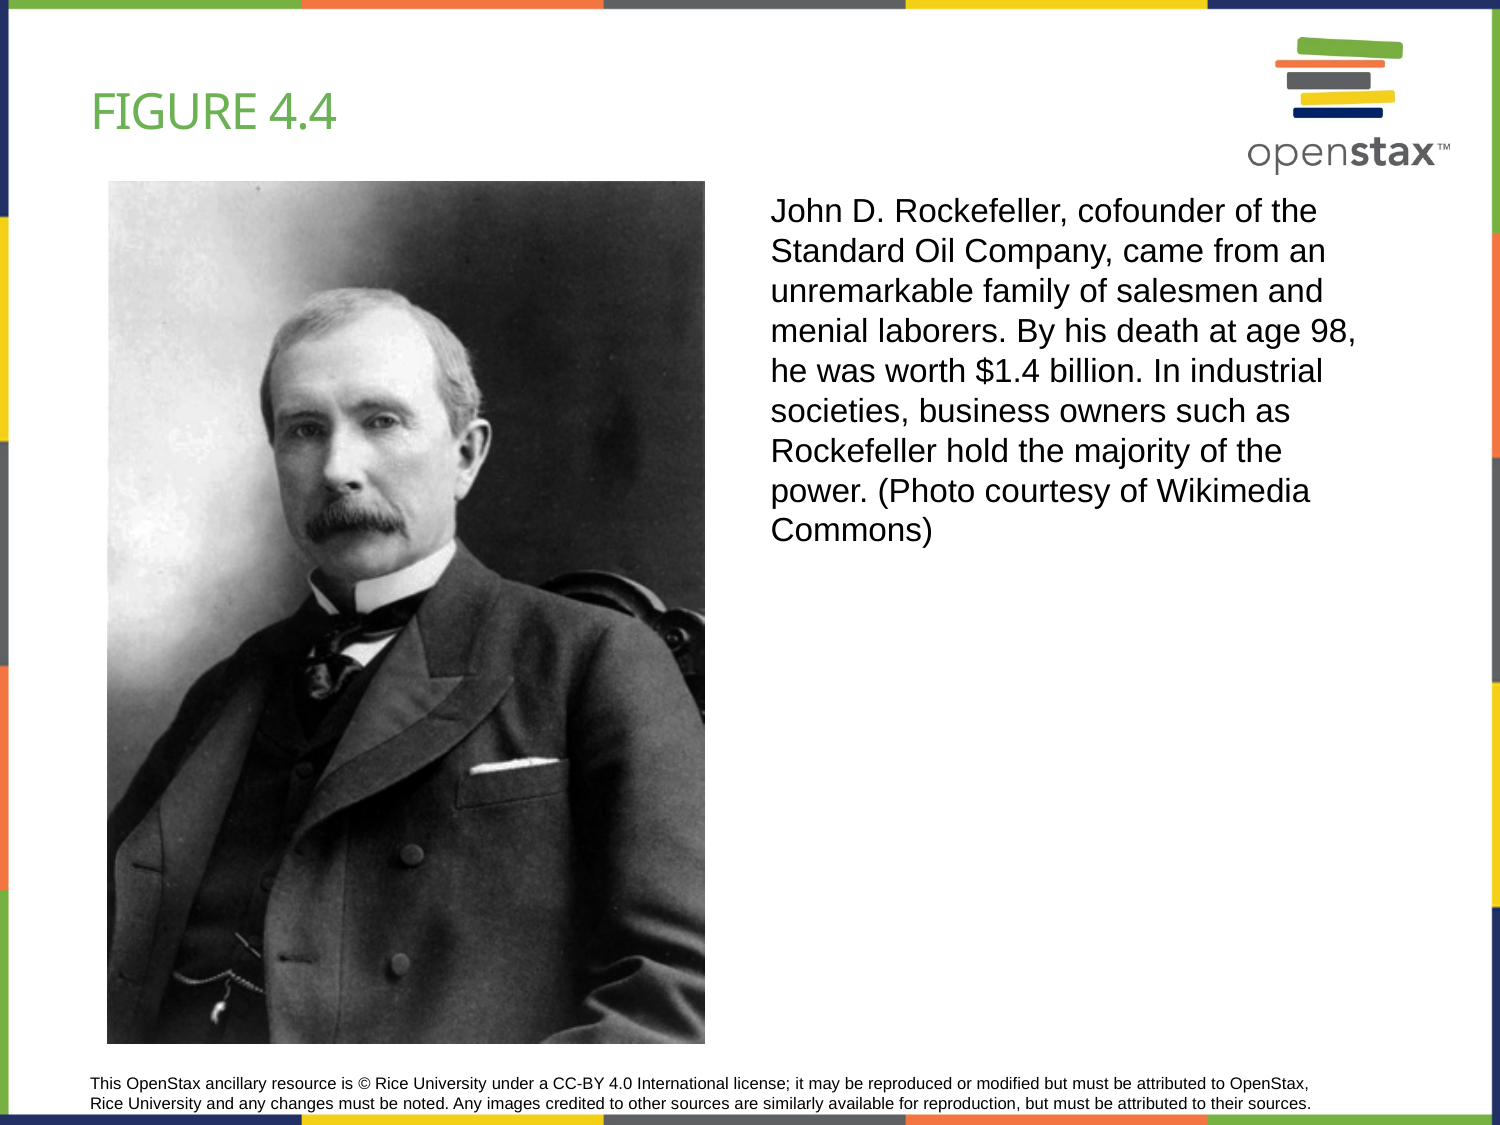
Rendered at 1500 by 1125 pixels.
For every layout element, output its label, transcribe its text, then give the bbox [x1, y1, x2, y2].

title Figure 4.4 [75, 39, 1246, 148]
picture [0, 0, 1500, 1125]
footer This OpenStax ancillary resource is © Rice University under a CC-BY 4.0 International license; it may be reproduced or modified but must be attributed to OpenStax, Rice University and any changes must be noted. Any images credited to other sources are similarly available for reproduction, but must be attributed to their sources. [75, 1065, 1350, 1112]
list John D. Rockefeller, cofounder of the Standard Oil Company, came from an unremarkable family of salesmen and menial laborers. By his death at age 98, he was worth $1.4 billion. In industrial societies, business owners such as Rockefeller hold the majority of the power. (Photo courtesy of Wikimedia Commons) [755, 181, 1398, 1045]
